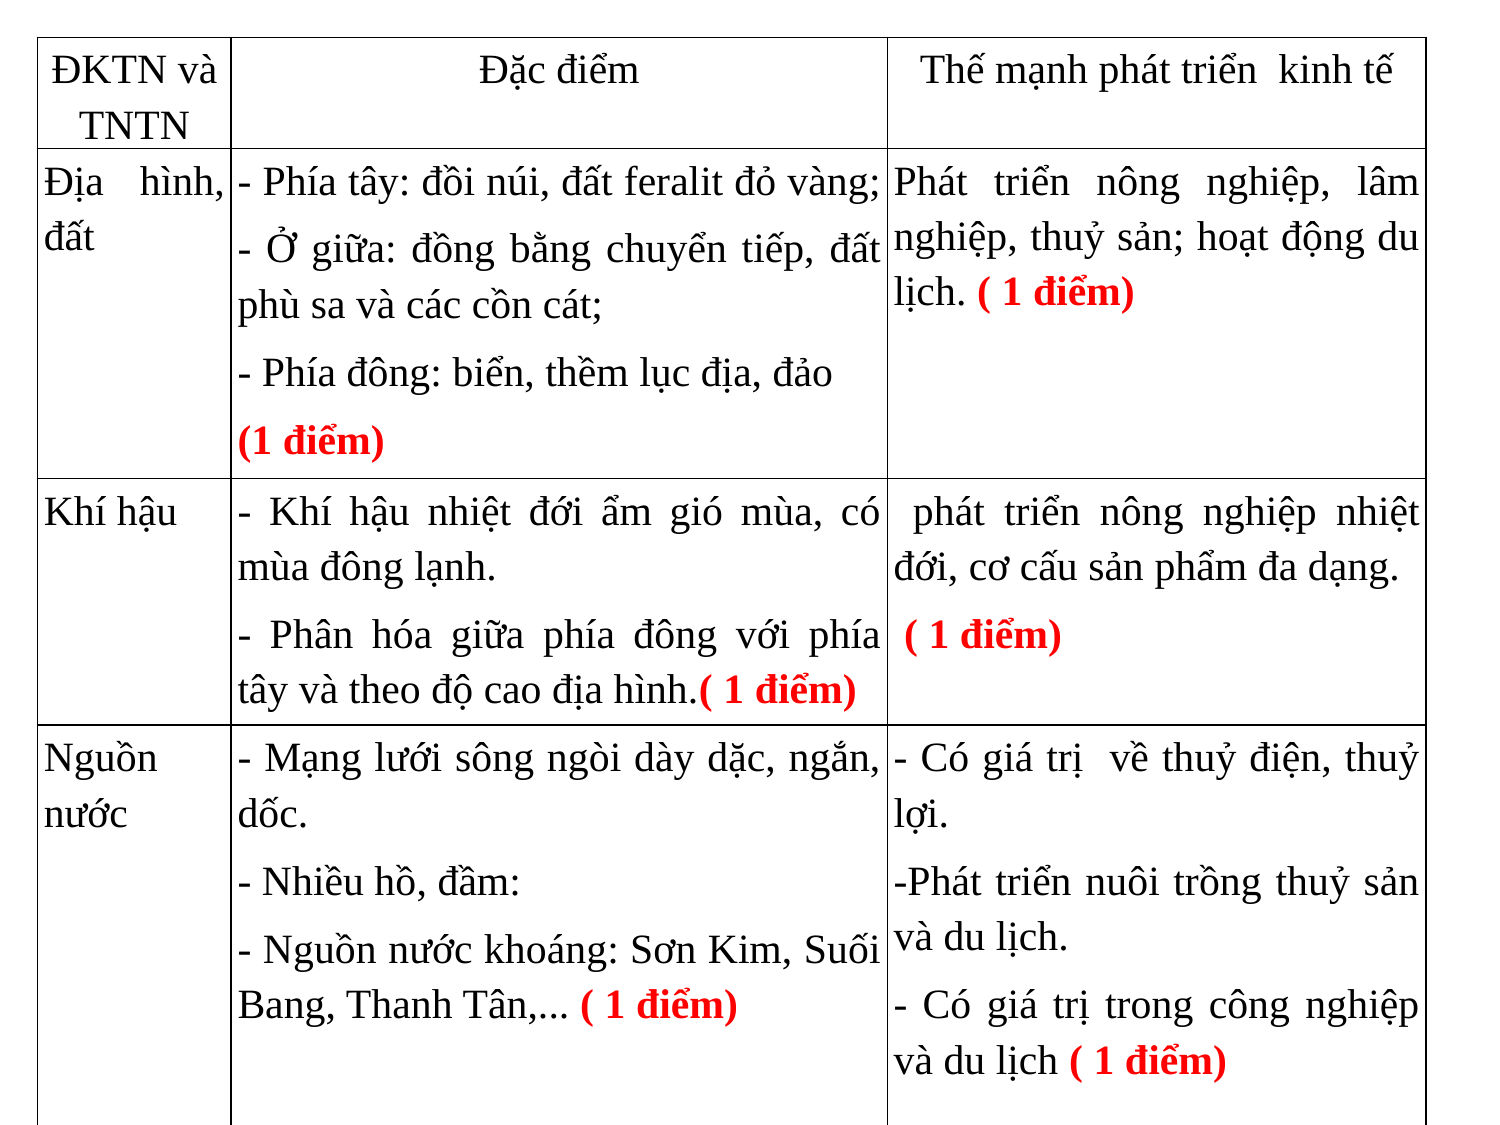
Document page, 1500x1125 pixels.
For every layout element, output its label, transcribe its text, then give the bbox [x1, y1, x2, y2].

table_cell Địa hình, đất [38, 149, 230, 478]
table_cell Nguồn nước [38, 726, 230, 1125]
table_header ĐKTN và TNTN [38, 38, 230, 148]
table_header Đặc điểm [232, 38, 887, 148]
table_header Thế mạnh phát triển kinh tế [888, 38, 1425, 148]
table_cell Phát triển nông nghiệp, lâm nghiệp, thuỷ sản; hoạt động du lịch. ( 1 điểm) [888, 149, 1425, 478]
table_cell - Mạng lưới sông ngòi dày dặc, ngắn, dốc. - Nhiều hồ, đầm: - Nguồn nước khoáng: Sơn Kim, Suối Bang, Thanh Tân,... ( 1 điểm) [232, 726, 887, 1125]
table_cell - Có giá trị về thuỷ điện, thuỷ lợi. -Phát triển nuôi trồng thuỷ sản và du lịch. - Có giá trị trong công nghiệp và du lịch ( 1 điểm) [888, 726, 1425, 1125]
table_cell - Phía tây: đồi núi, đất feralit đỏ vàng; - Ở giữa: đồng bằng chuyển tiếp, đất phù sa và các cồn cát; - Phía đông: biển, thềm lục địa, đảo (1 điểm) [232, 149, 887, 478]
table_cell Khí hậu [38, 479, 230, 724]
table_cell - Khí hậu nhiệt đới ẩm gió mùa, có mùa đông lạnh. - Phân hóa giữa phía đông với phía tây và theo độ cao địa hình.( 1 điểm) [232, 479, 887, 724]
table_cell phát triển nông nghiệp nhiệt đới, cơ cấu sản phẩm đa dạng. ( 1 điểm) [888, 479, 1425, 724]
